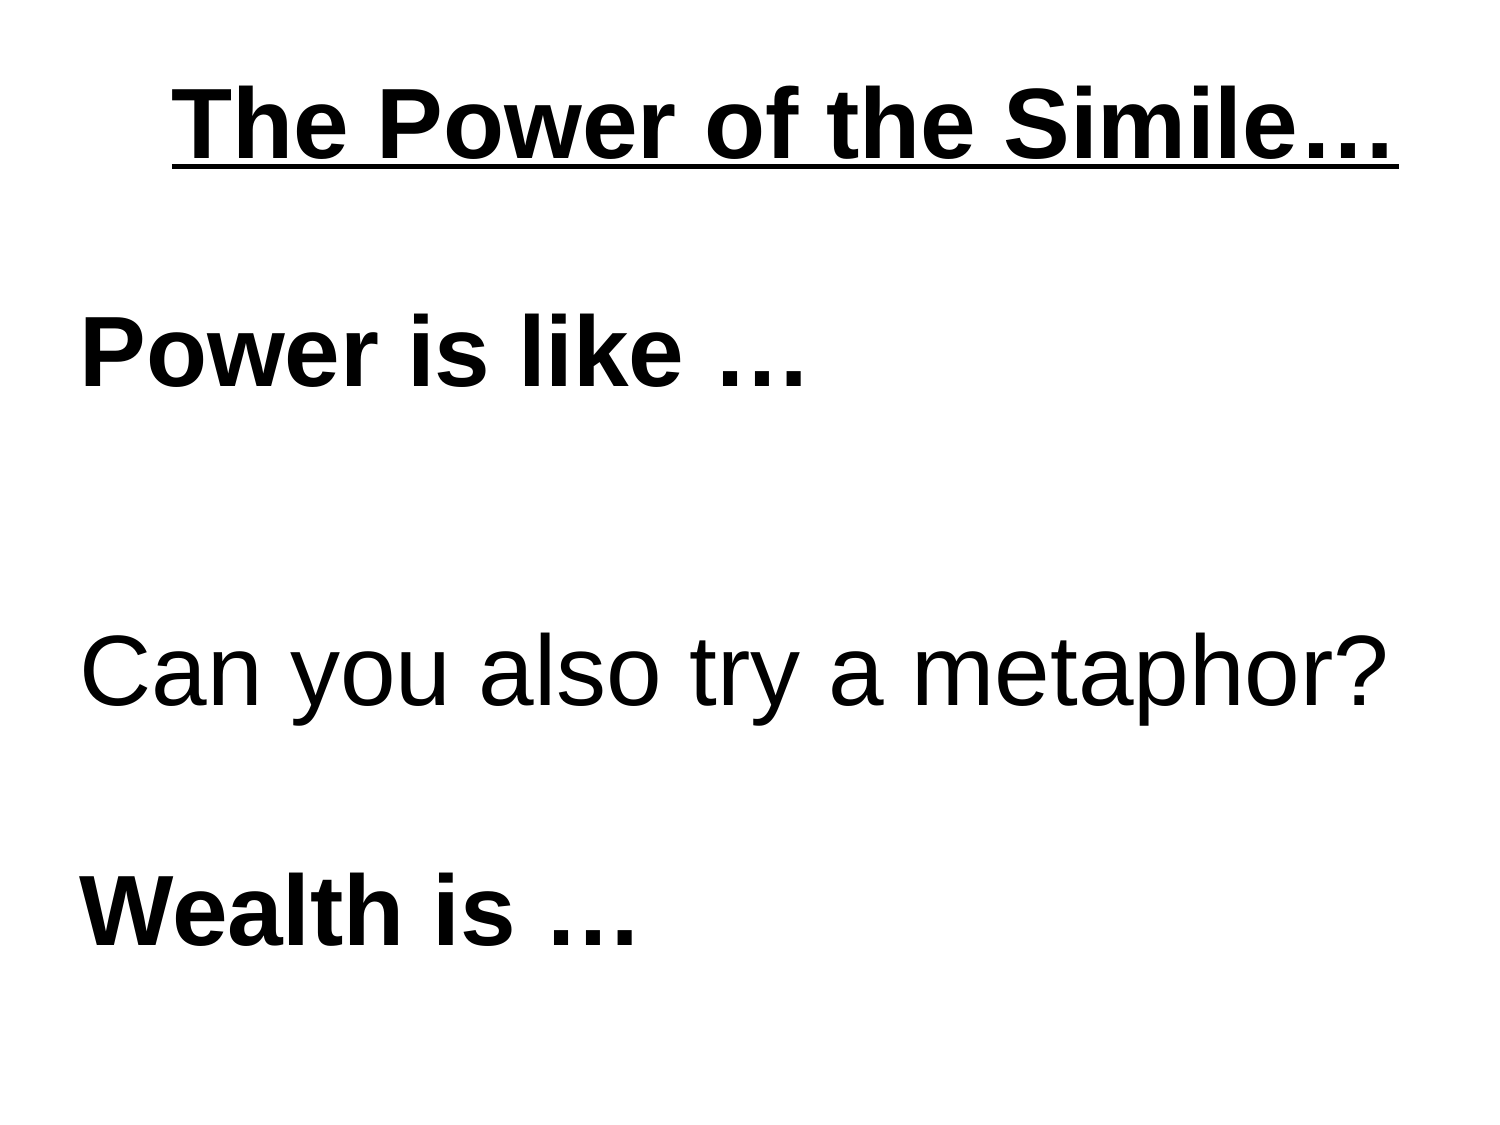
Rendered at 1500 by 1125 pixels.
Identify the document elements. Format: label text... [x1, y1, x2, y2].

text_box Can you also try a metaphor? Wealth is … [64, 597, 1436, 973]
text_box Power is like … [64, 278, 1459, 504]
text_box The Power of the Simile… [135, 50, 1435, 186]
